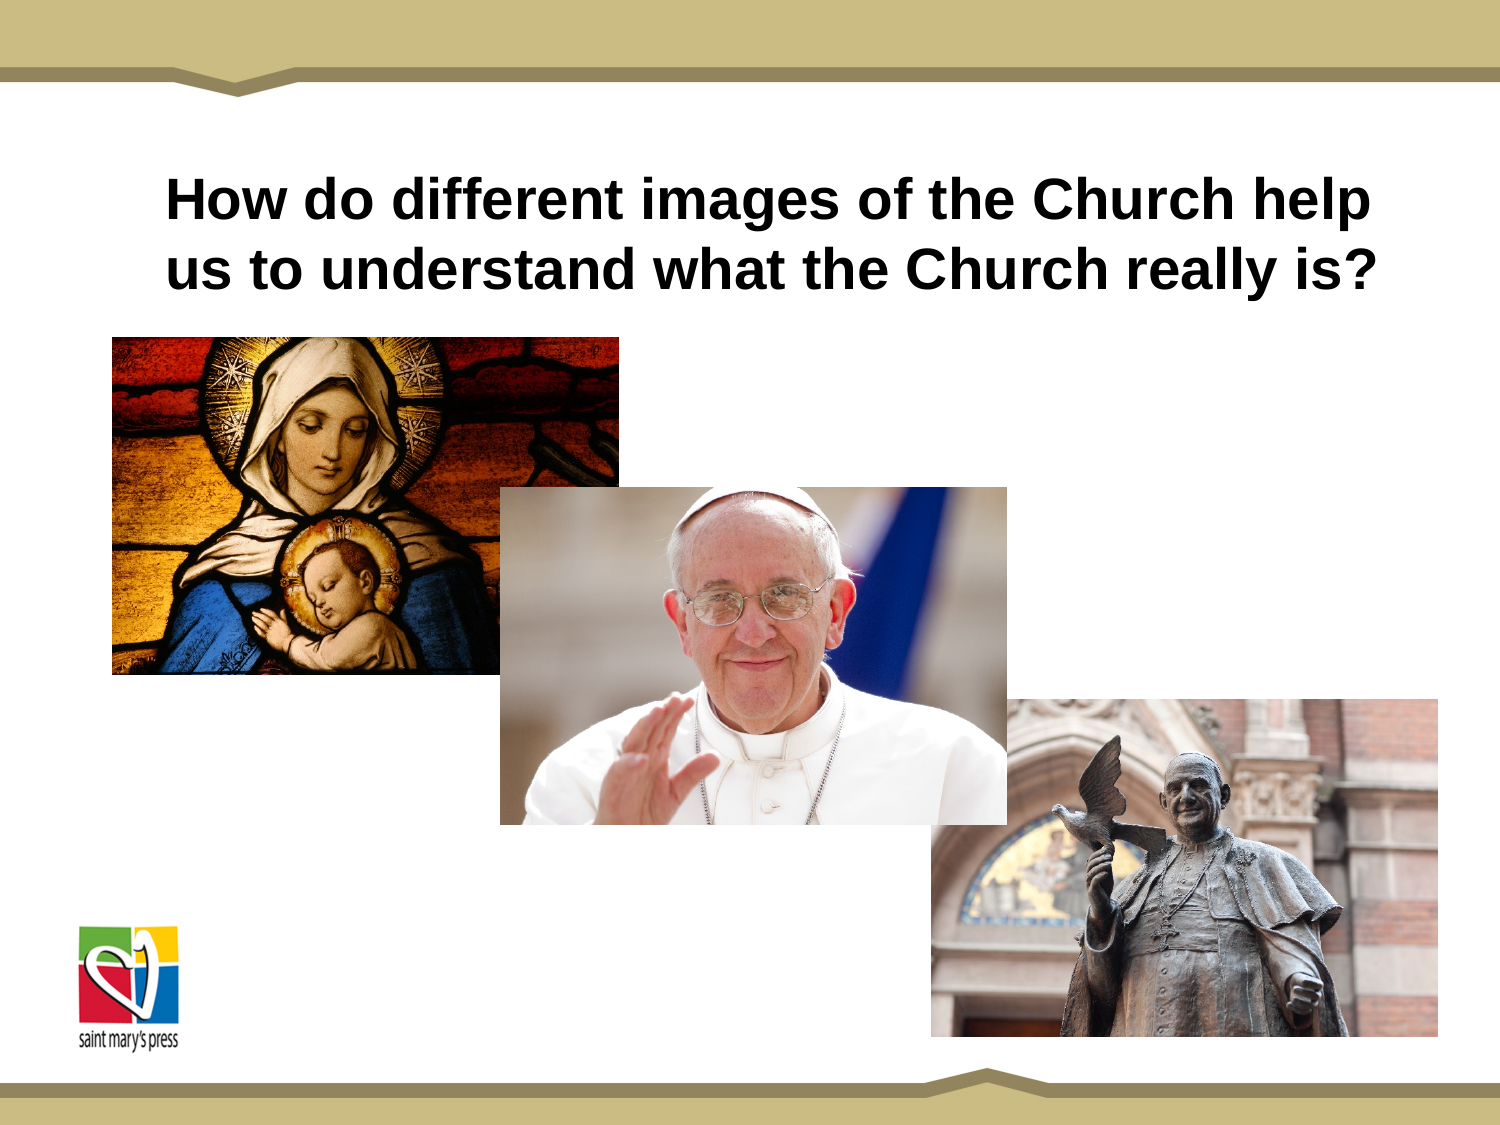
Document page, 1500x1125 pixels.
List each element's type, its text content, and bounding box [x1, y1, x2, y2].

title How do different images of the Church help us to understand what the Church really is? [150, 187, 1400, 275]
picture [0, 0, 1500, 1125]
